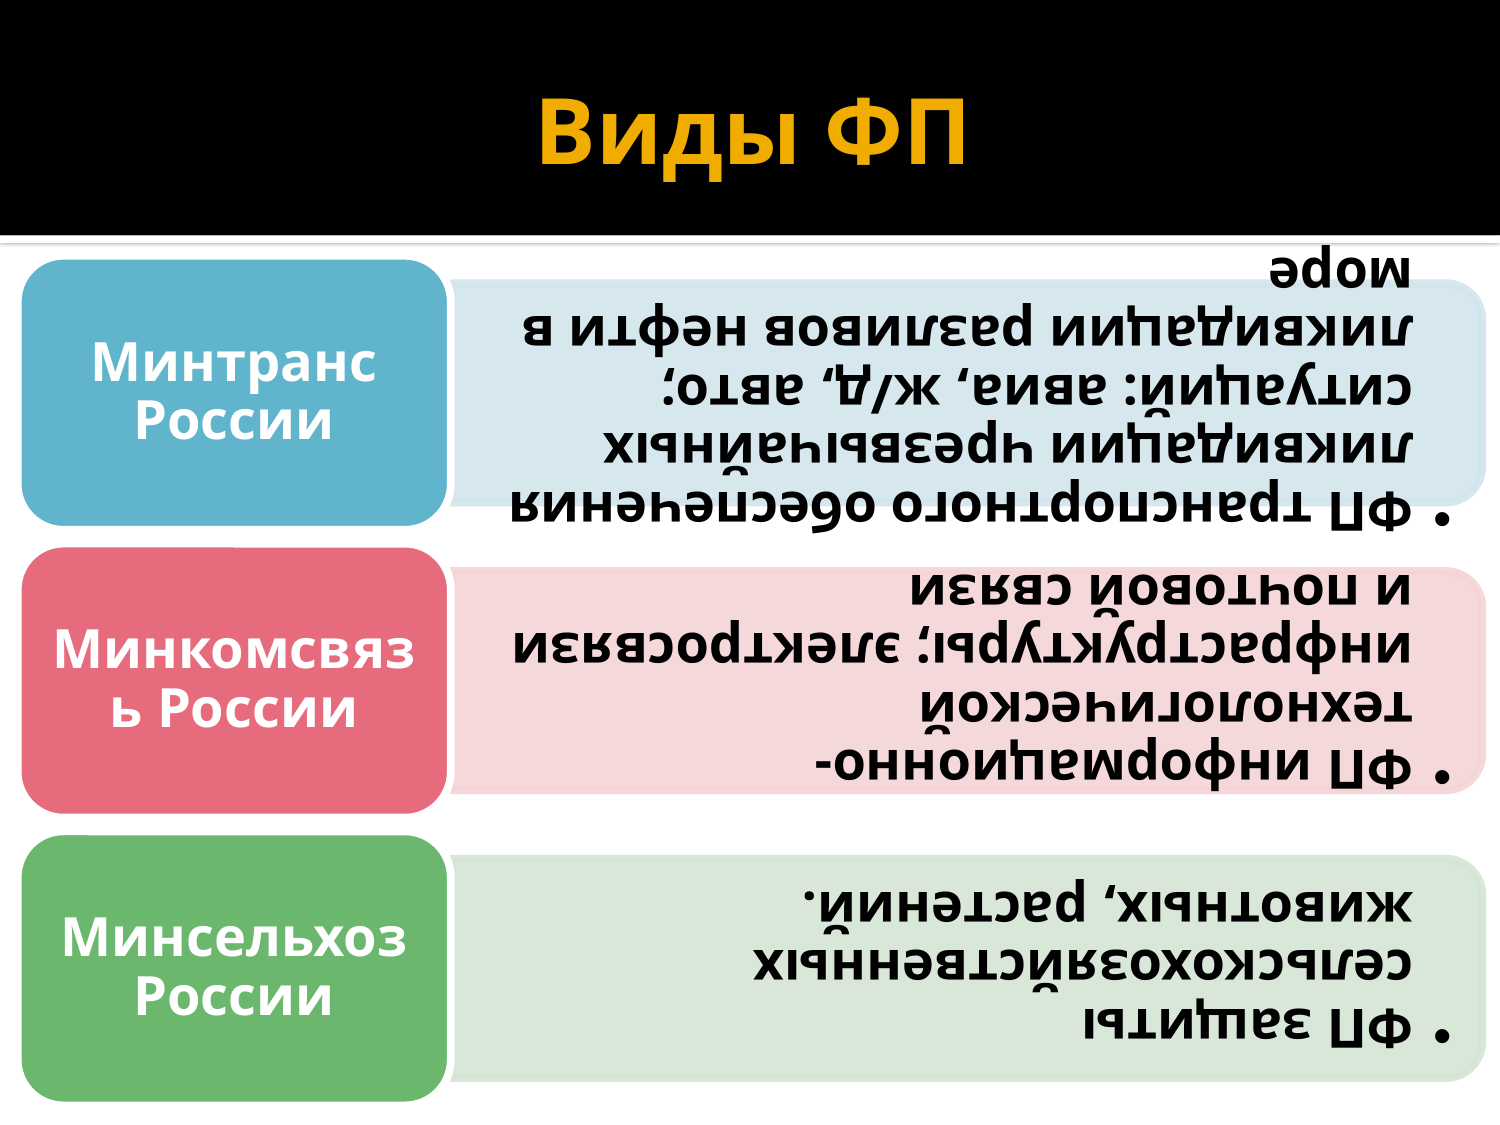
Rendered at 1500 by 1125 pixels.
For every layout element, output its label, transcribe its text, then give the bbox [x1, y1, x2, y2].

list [17, 255, 1483, 1106]
title Виды ФП [75, 25, 1425, 231]
